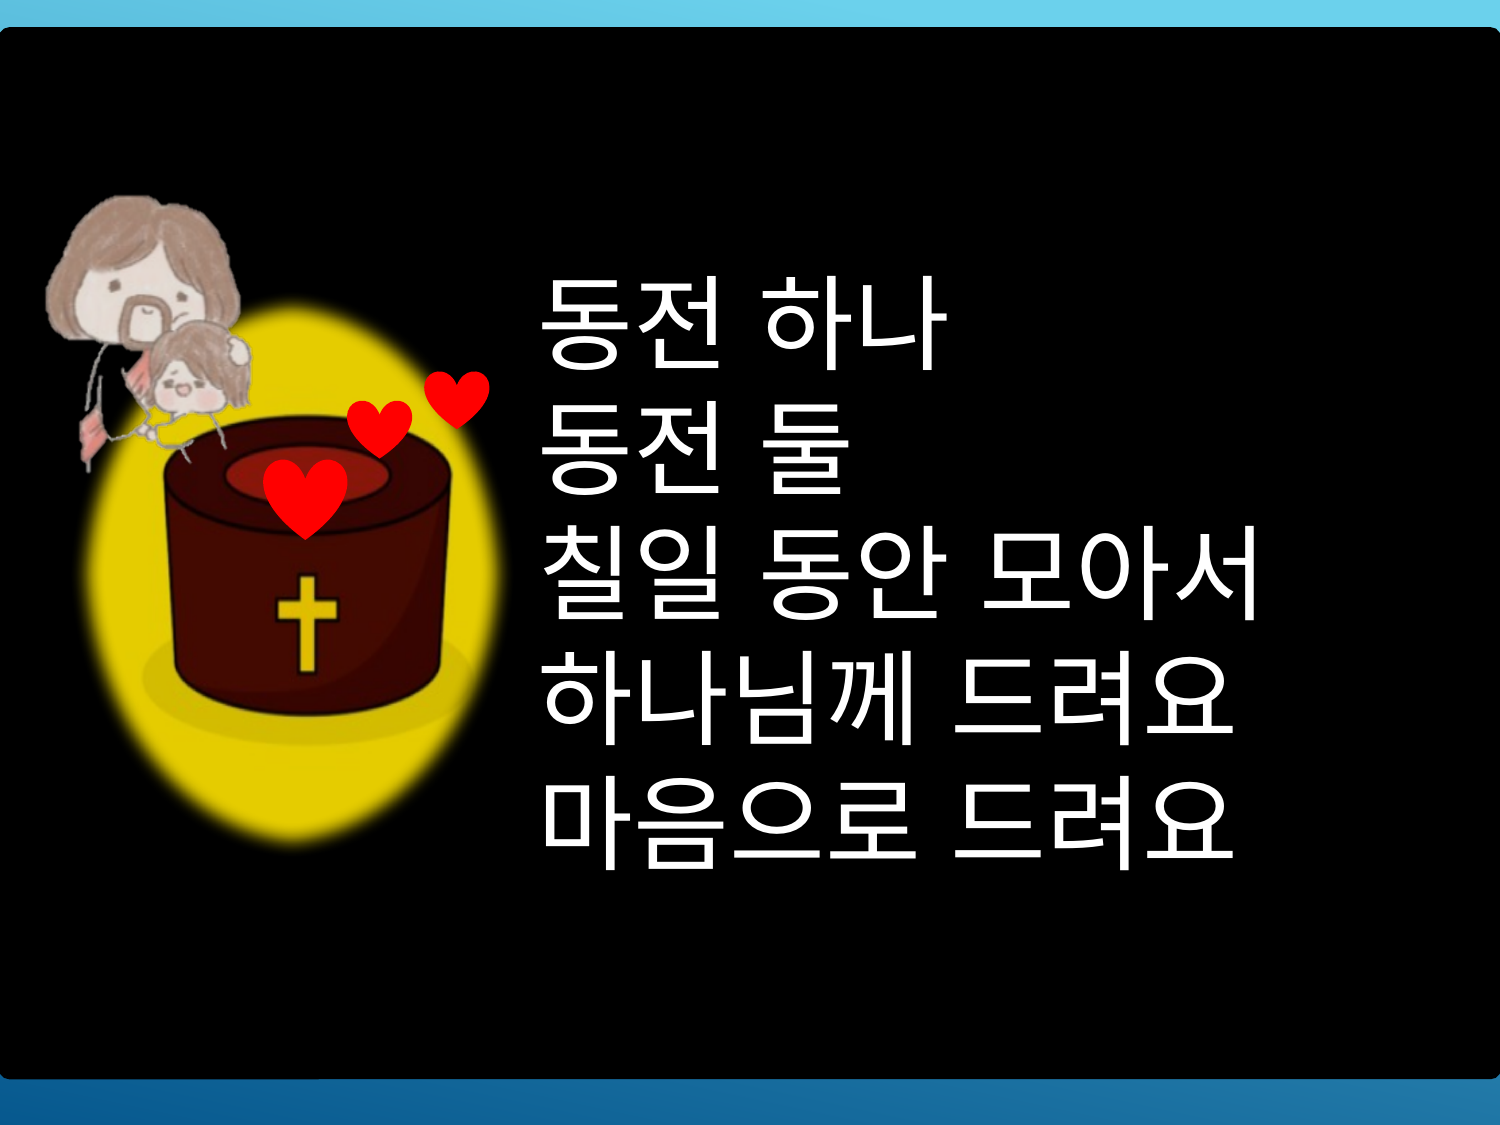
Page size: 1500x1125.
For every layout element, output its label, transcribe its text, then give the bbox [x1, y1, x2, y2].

text_box [0, 27, 1500, 1080]
picture [0, 161, 516, 859]
text_box 동전 하나 동전 둘 칠일 동안 모아서 하나님께 드려요 마음으로 드려요 [522, 250, 1449, 891]
